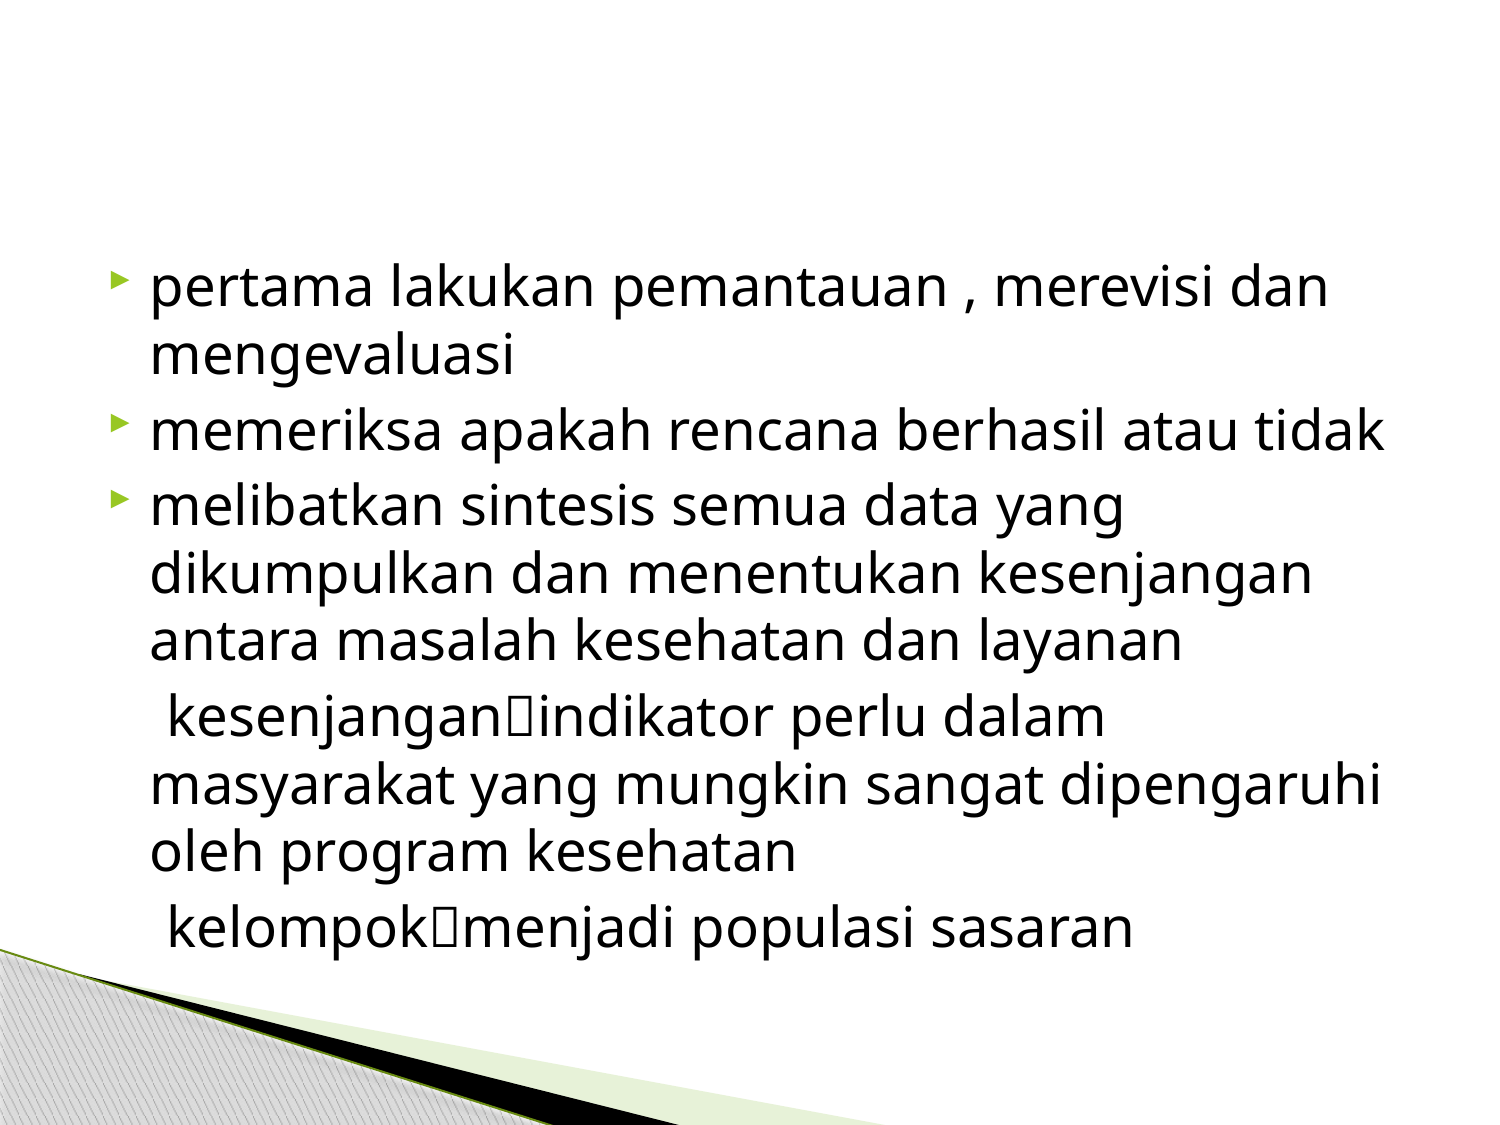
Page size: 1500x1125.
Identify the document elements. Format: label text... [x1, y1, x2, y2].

list pertama lakukan pemantauan , merevisi dan mengevaluasi memeriksa apakah rencana berhasil atau tidak melibatkan sintesis semua data yang dikumpulkan dan menentukan kesenjangan antara masalah kesehatan dan layanan kesenjanganindikator perlu dalam masyarakat yang mungkin sangat dipengaruhi oleh program kesehatan kelompokmenjadi populasi sasaran [75, 243, 1425, 986]
